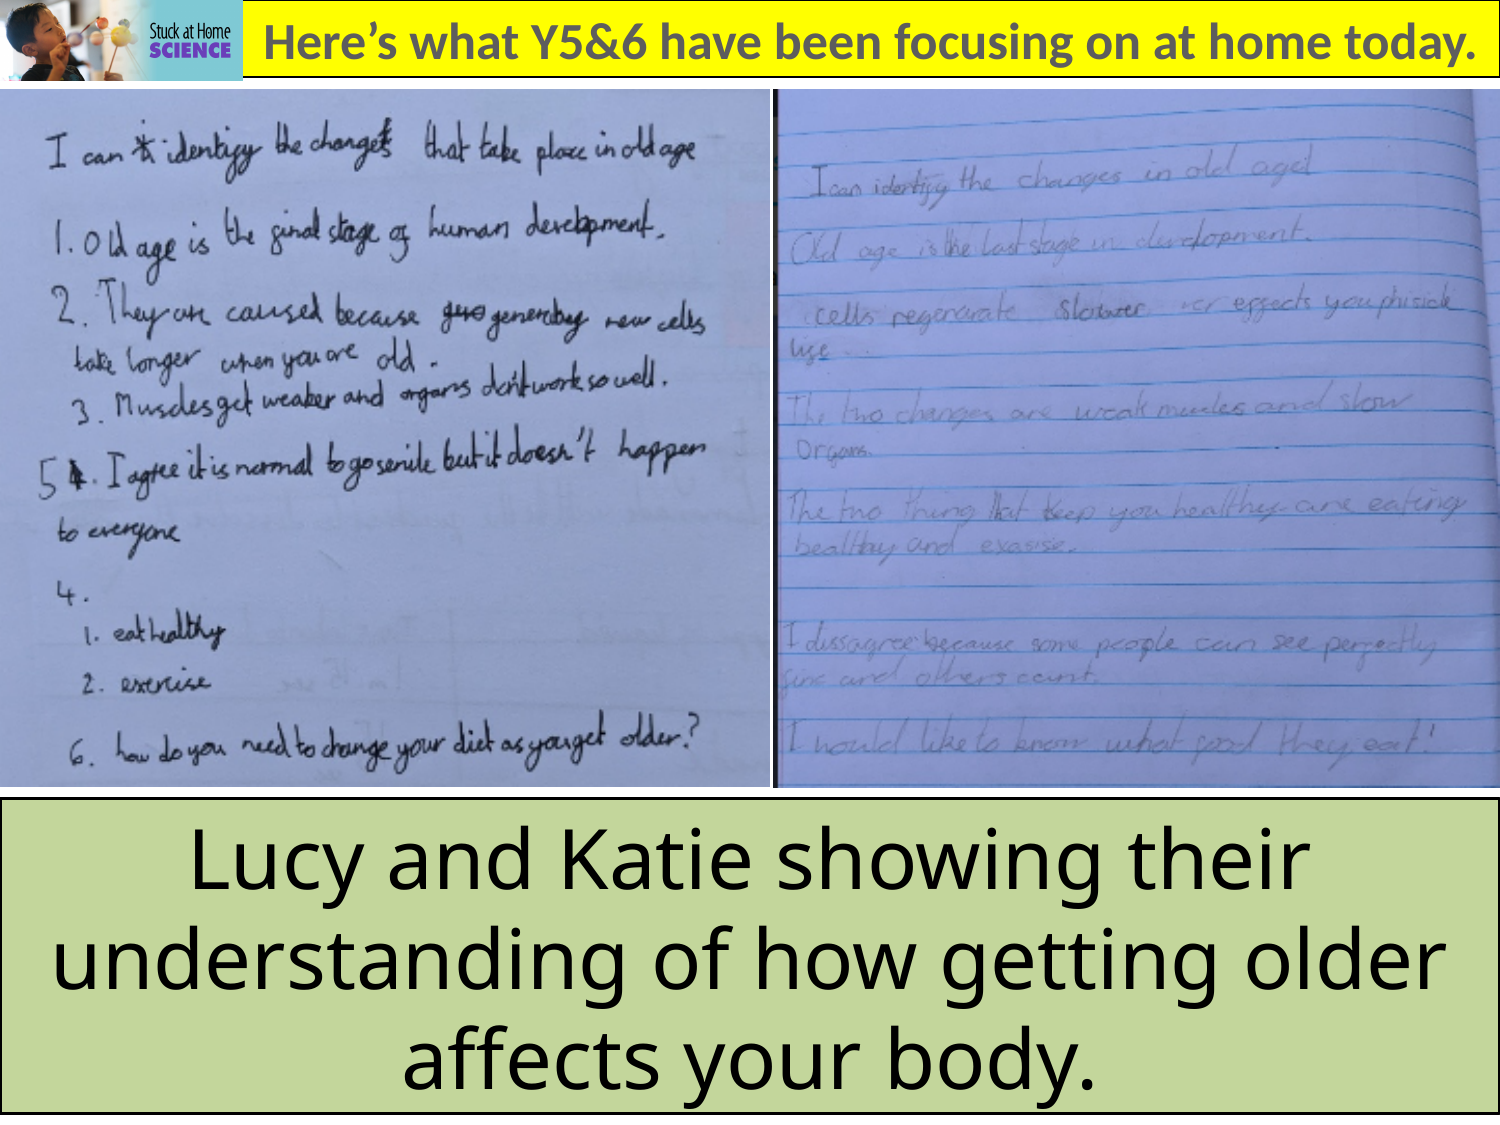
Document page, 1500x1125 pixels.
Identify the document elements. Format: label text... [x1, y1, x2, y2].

text_box Lucy and Katie showing their understanding of how getting older affects your body. [0, 798, 1500, 1114]
text_box Here’s what Y5&6 have been focusing on at home today. [243, 0, 1500, 78]
picture [0, 0, 243, 81]
picture [773, 89, 1500, 789]
picture [0, 89, 770, 788]
